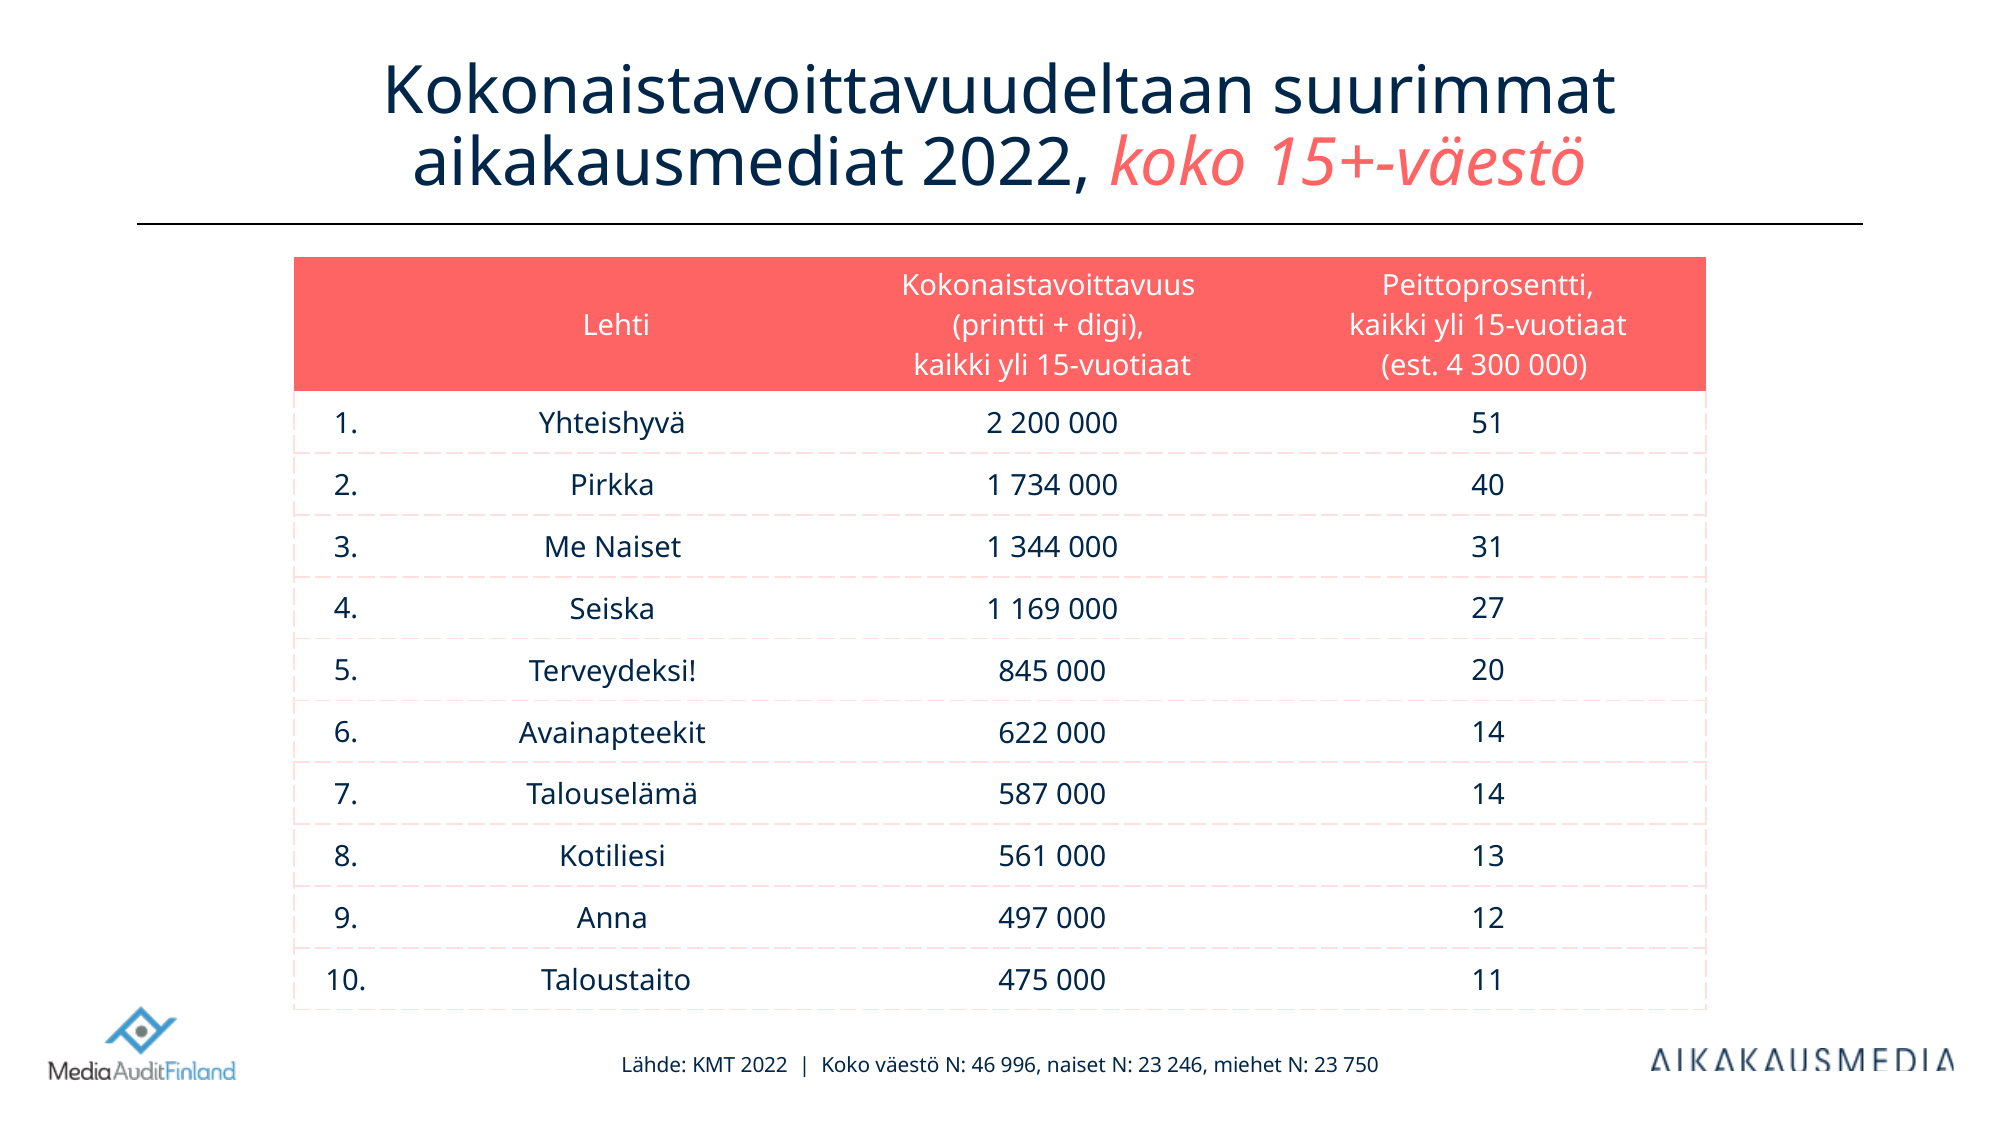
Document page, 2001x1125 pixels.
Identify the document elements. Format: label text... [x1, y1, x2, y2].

table_cell Pirkka [398, 453, 834, 515]
table_cell Talouselämä [398, 762, 834, 824]
table_cell 6. [294, 700, 398, 762]
table_cell 10. [294, 948, 398, 1010]
table_cell 622 000 [834, 700, 1270, 762]
table_header Kokonaistavoittavuus (printti + digi), kaikki yli 15-vuotiaat [834, 257, 1270, 391]
table_cell 3. [294, 515, 398, 577]
table_cell 14 [1270, 700, 1706, 762]
table_cell 561 000 [834, 824, 1270, 886]
table_cell Terveydeksi! [398, 639, 834, 700]
table_cell 497 000 [834, 886, 1270, 948]
table_cell 1 169 000 [834, 577, 1270, 639]
text_box Lähde: KMT 2022 | Koko väestö N: 46 996, naiset N: 23 246, miehet N: 23 750 [606, 1044, 1394, 1085]
table_cell Taloustaito [398, 948, 834, 1010]
table_cell 20 [1270, 639, 1706, 700]
table_cell 2. [294, 453, 398, 515]
table_cell 5. [294, 639, 398, 700]
table_cell 51 [1270, 391, 1706, 453]
table_cell 14 [1270, 762, 1706, 824]
table_cell 31 [1270, 515, 1706, 577]
table_cell 845 000 [834, 639, 1270, 700]
table_cell 1 344 000 [834, 515, 1270, 577]
picture [32, 995, 250, 1097]
table_cell Avainapteekit [398, 700, 834, 762]
table_cell 475 000 [834, 948, 1270, 1010]
table_cell Yhteishyvä [398, 391, 834, 453]
title Kokonaistavoittavuudeltaan suurimmat aikakausmediat 2022, koko 15+-väestö [137, 47, 1863, 208]
table_cell 27 [1270, 577, 1706, 639]
table_cell 1. [294, 391, 398, 453]
table_cell 1 734 000 [834, 453, 1270, 515]
table_header Peittoprosentti, kaikki yli 15-vuotiaat (est. 4 300 000) [1270, 257, 1706, 391]
table_header Lehti [398, 257, 834, 391]
table_cell 11 [1270, 948, 1706, 1010]
table_cell 587 000 [834, 762, 1270, 824]
table_cell 4. [294, 577, 398, 639]
table_cell Kotiliesi [398, 824, 834, 886]
table_cell 40 [1270, 453, 1706, 515]
table_cell 7. [294, 762, 398, 824]
table_header [294, 257, 398, 391]
table_cell 9. [294, 886, 398, 948]
table_cell 12 [1270, 886, 1706, 948]
table_cell Seiska [398, 577, 834, 639]
table_cell 8. [294, 824, 398, 886]
table_cell 13 [1270, 824, 1706, 886]
table_cell 2 200 000 [834, 391, 1270, 453]
table_cell Anna [398, 886, 834, 948]
table_cell Me Naiset [398, 515, 834, 577]
